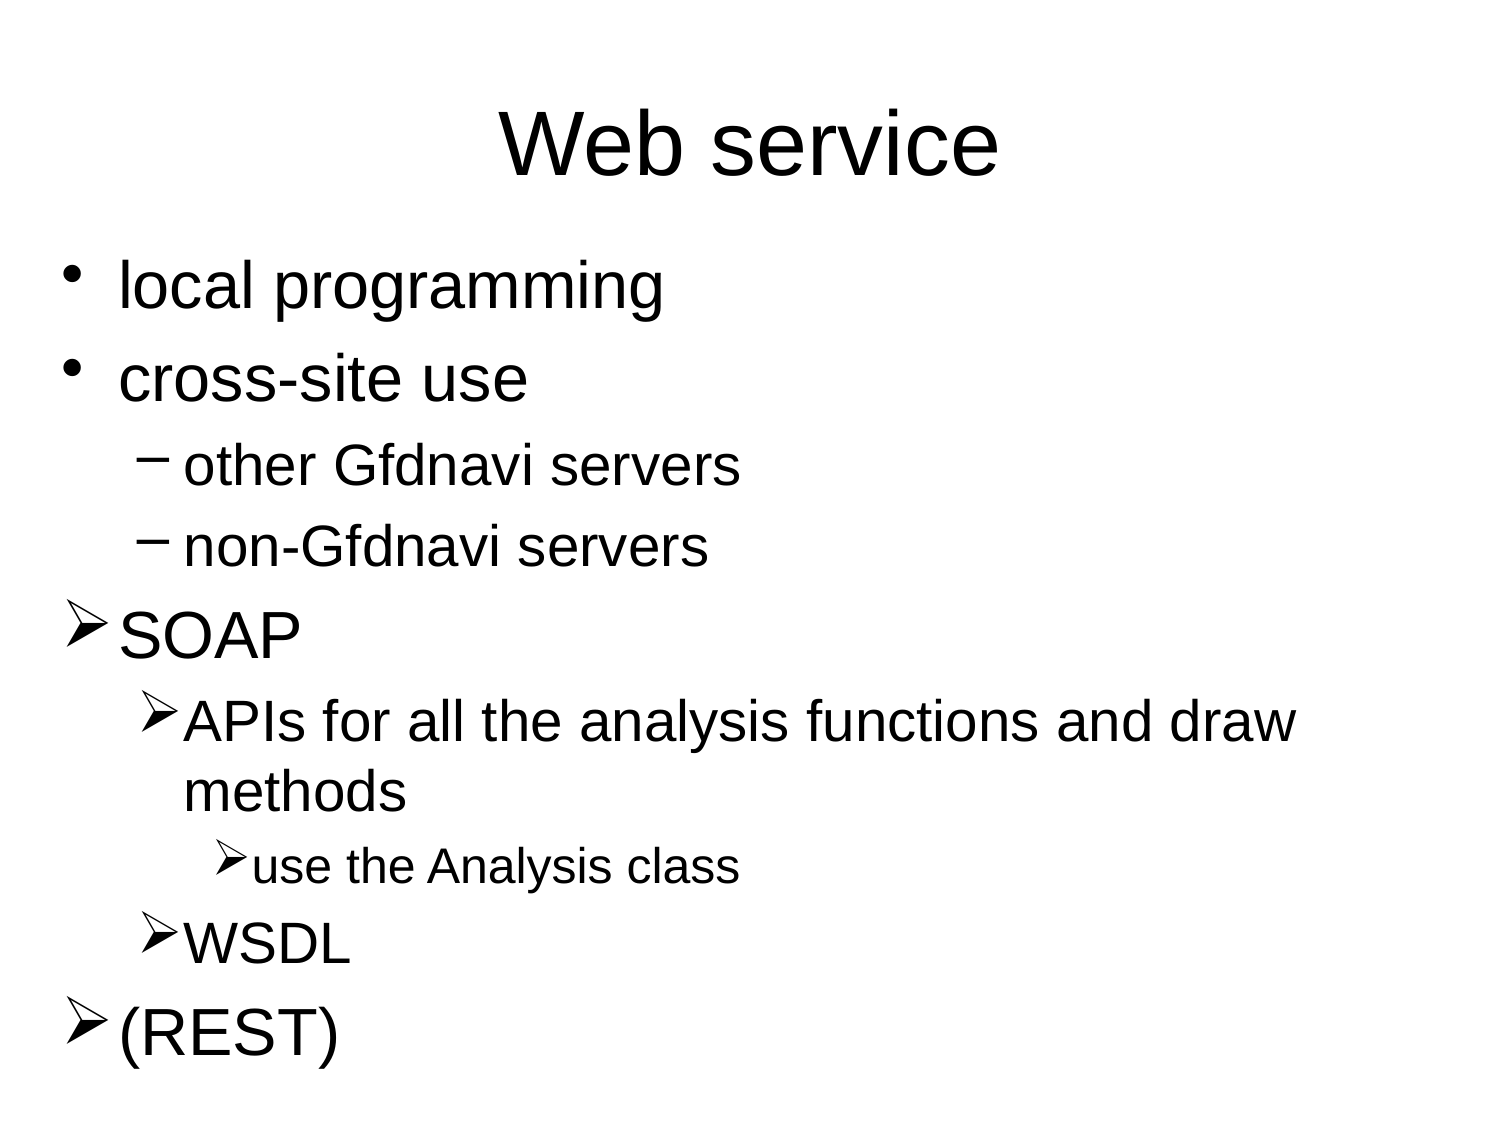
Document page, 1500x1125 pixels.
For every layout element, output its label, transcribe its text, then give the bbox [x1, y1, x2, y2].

title Web service [74, 44, 1426, 233]
list local programming cross-site use other Gfdnavi servers non-Gfdnavi servers SOAP APIs for all the analysis functions and draw methods use the Analysis class WSDL (REST) [46, 234, 1466, 1114]
